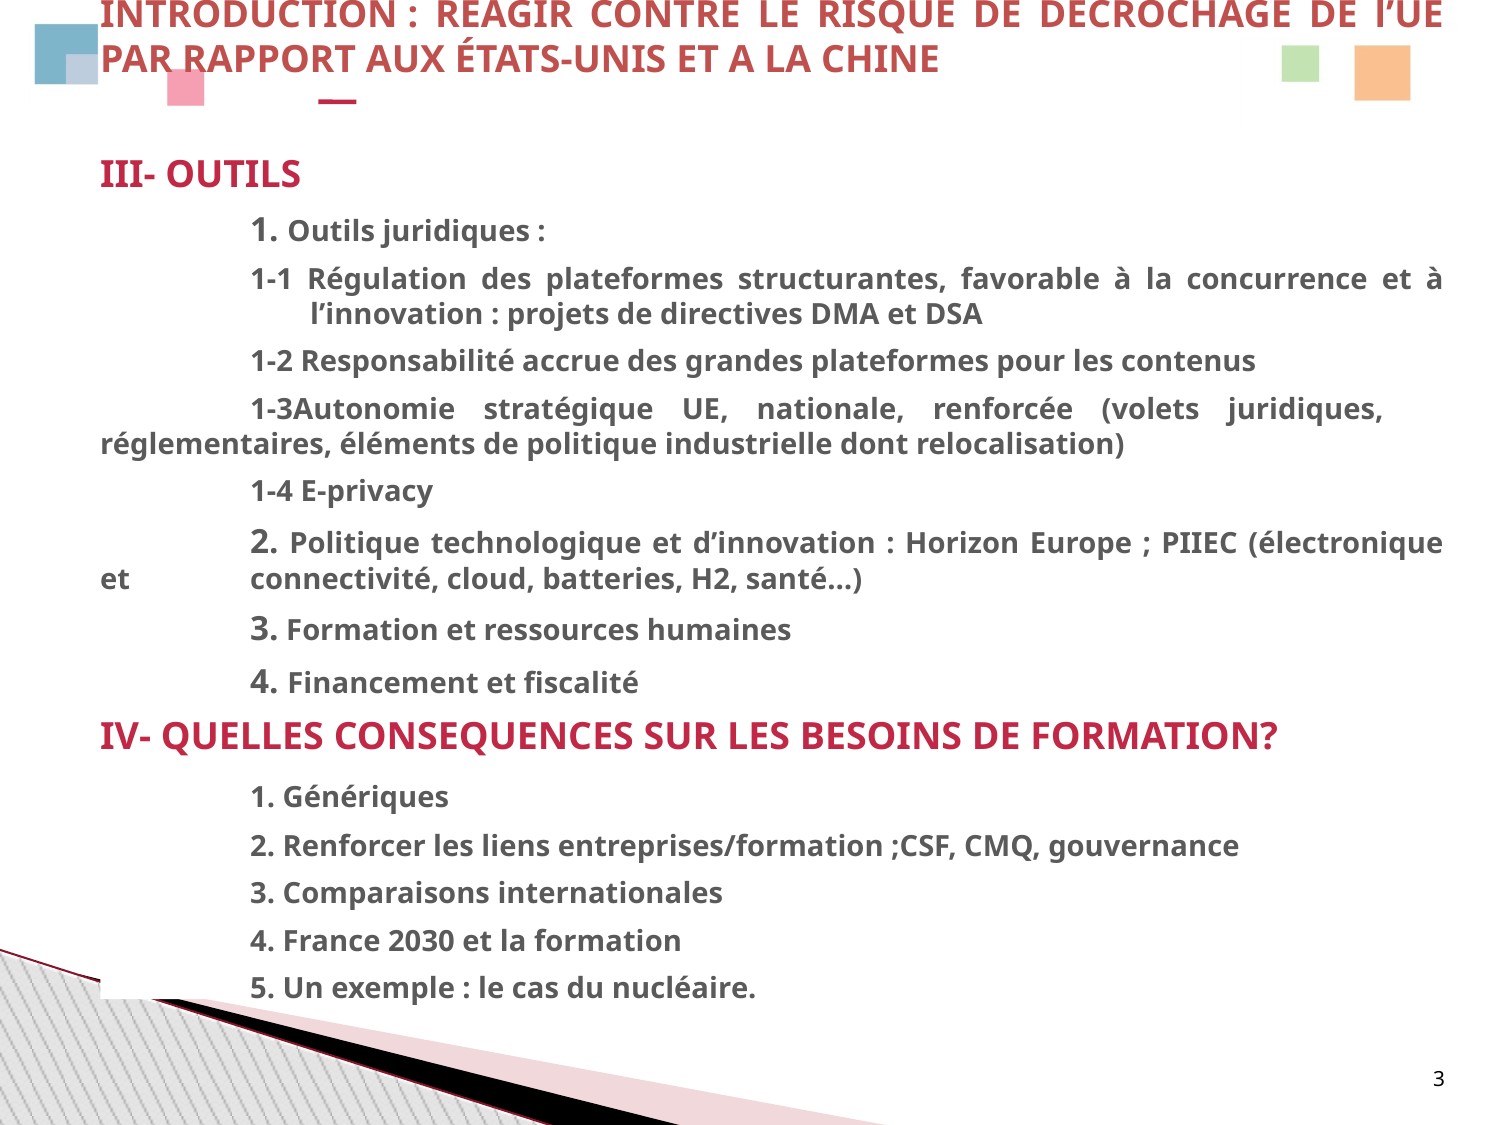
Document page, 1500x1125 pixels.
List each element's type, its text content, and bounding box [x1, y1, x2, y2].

text_box INTRODUCTION : RÉAGIR CONTRE LE RISQUE DE DECROCHAGE DE l’UE PAR RAPPORT AUX ÉTATS-UNIS ET A LA CHINE III- OUTILS 1. Outils juridiques : 1-1 Régulation des plateformes structurantes, favorable à la concurrence et à l’innovation : projets de directives DMA et DSA 1-2 Responsabilité accrue des grandes plateformes pour les contenus 1-3Autonomie stratégique UE, nationale, renforcée (volets juridiques, réglementaires, éléments de politique industrielle dont relocalisation) 1-4 E-privacy 2. Politique technologique et d’innovation : Horizon Europe ; PIIEC (électronique et connectivité, cloud, batteries, H2, santé…) 3. Formation et ressources humaines 4. Financement et fiscalité IV- QUELLES CONSEQUENCES SUR LES BESOINS DE FORMATION? 1. Génériques 2. Renforcer les liens entreprises/formation ;CSF, CMQ, gouvernance 3. Comparaisons internationales 4. France 2030 et la formation 5. Un exemple : le cas du nucléaire. [100, 125, 1445, 1000]
picture [1240, 39, 1419, 125]
picture [29, 19, 207, 108]
text_box 3 [1418, 1057, 1479, 1118]
